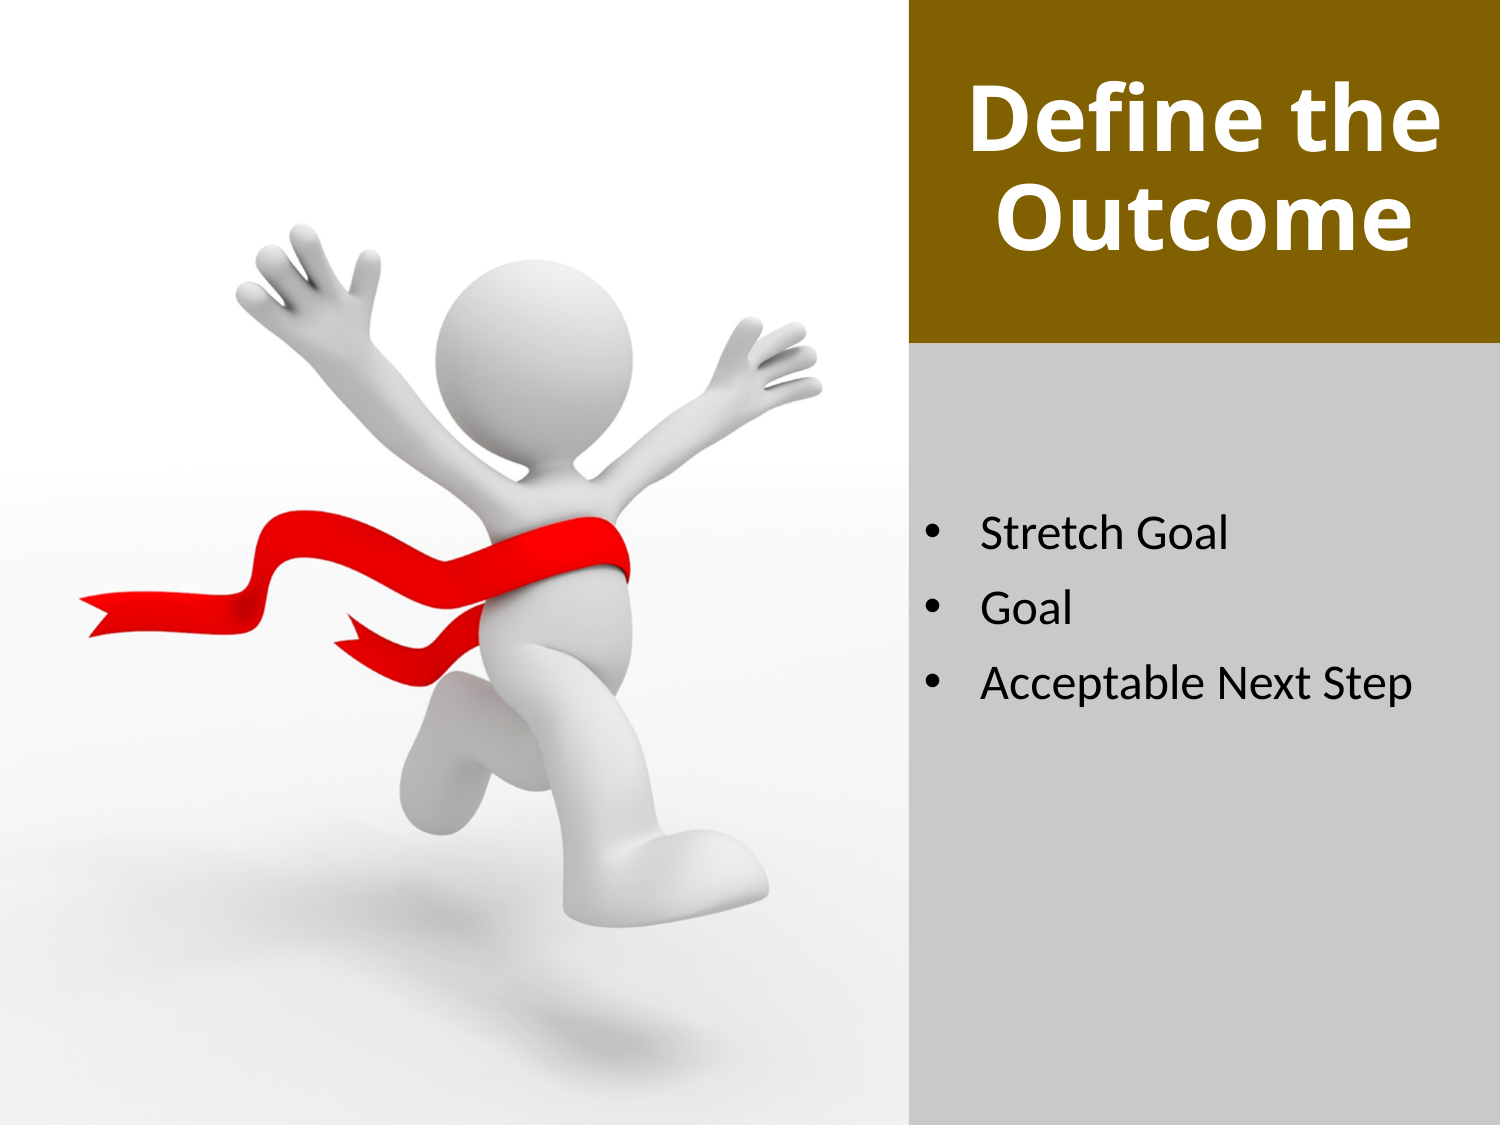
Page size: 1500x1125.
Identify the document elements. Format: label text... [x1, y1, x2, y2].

list Stretch Goal Goal Acceptable Next Step [958, 343, 1500, 1125]
picture [0, 79, 958, 1125]
title Define the Outcome [908, 0, 1500, 343]
